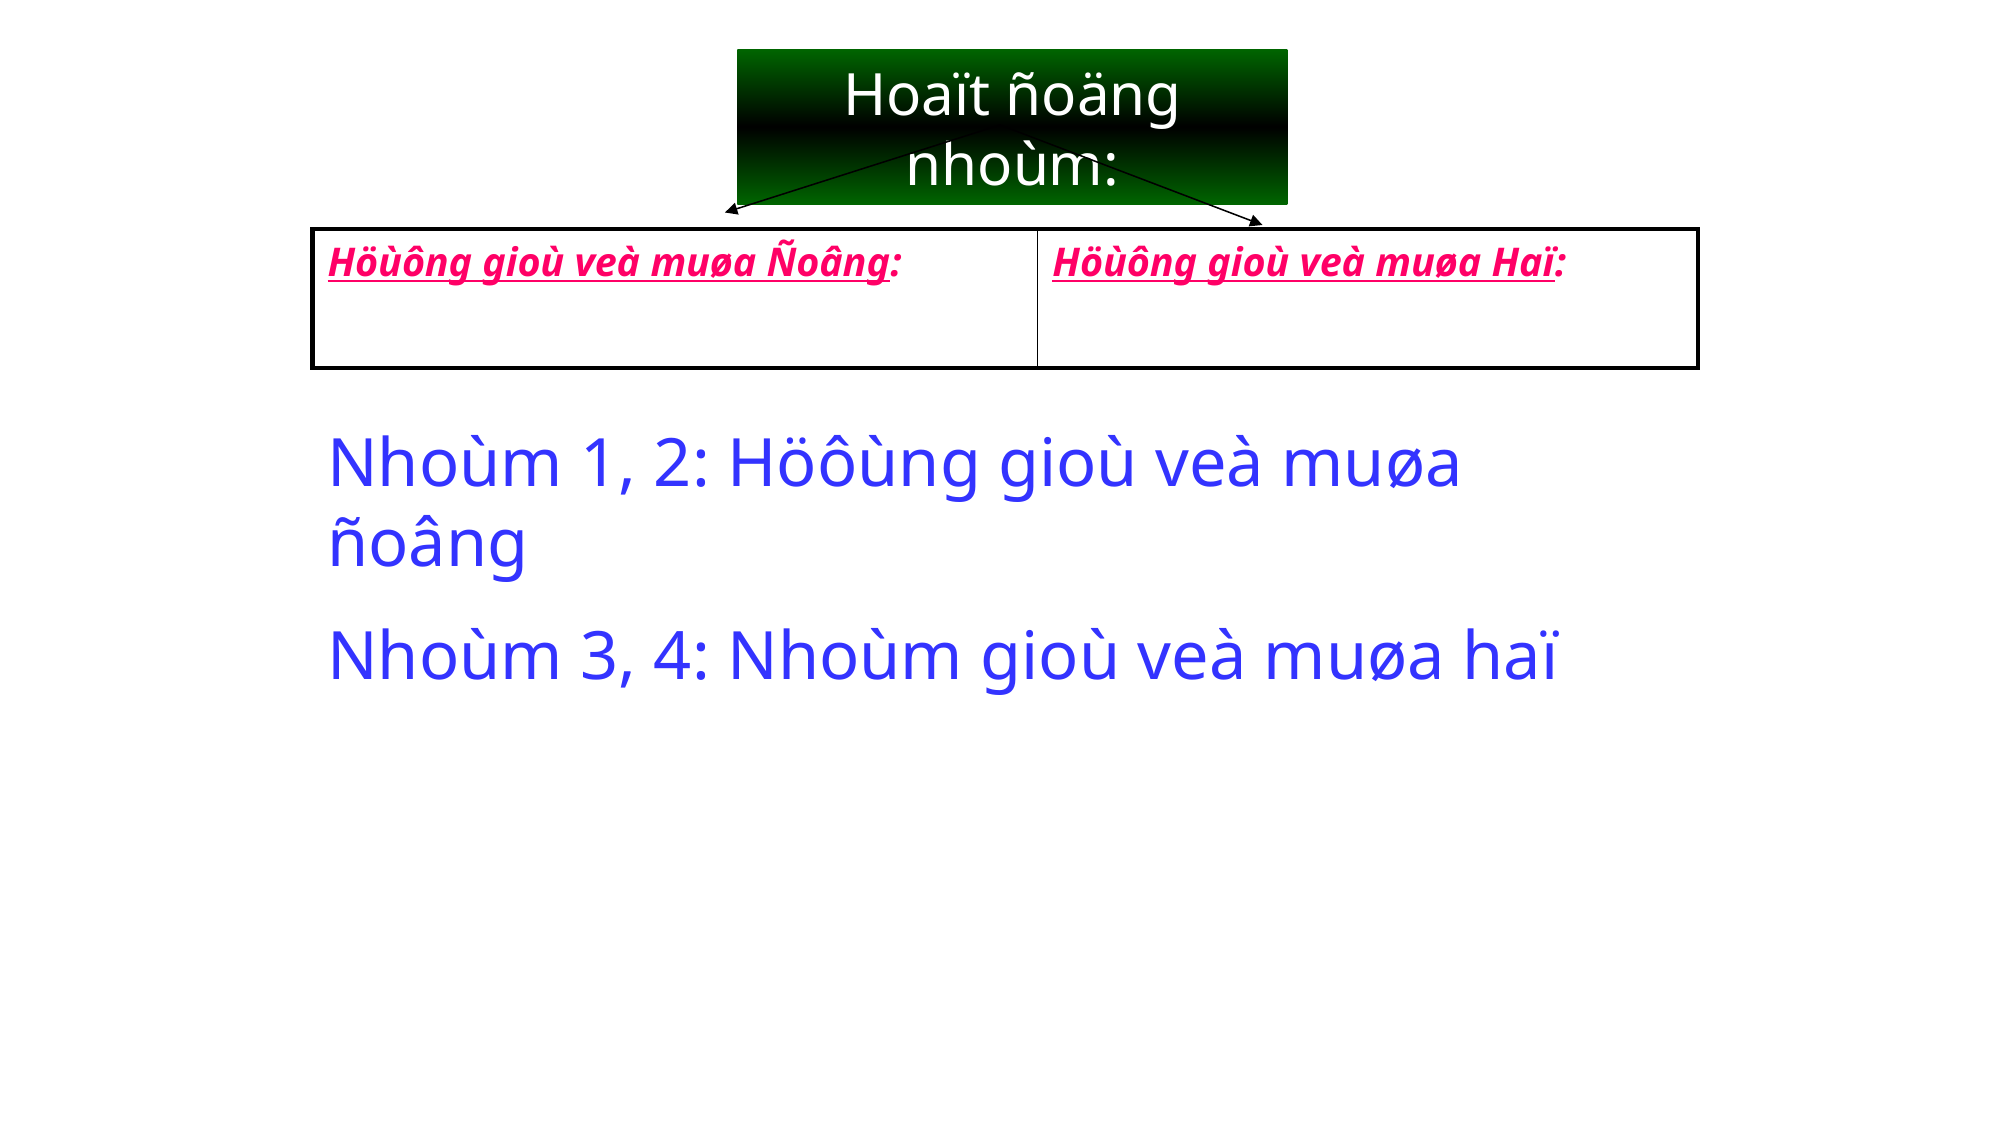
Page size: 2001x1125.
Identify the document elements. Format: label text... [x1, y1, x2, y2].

text_box Nhoùm 1, 2: Höôùng gioù veà muøa ñoâng Nhoùm 3, 4: Nhoùm gioù veà muøa haï [312, 412, 1688, 701]
text_box [724, 125, 999, 215]
text_box Hoaït ñoäng nhoùm: [737, 49, 1288, 205]
table_header Höùông gioù veà muøa Haï: [1038, 231, 1696, 366]
text_box [999, 124, 1263, 227]
table_header Höùông gioù veà muøa Ñoâng: [315, 231, 1037, 366]
